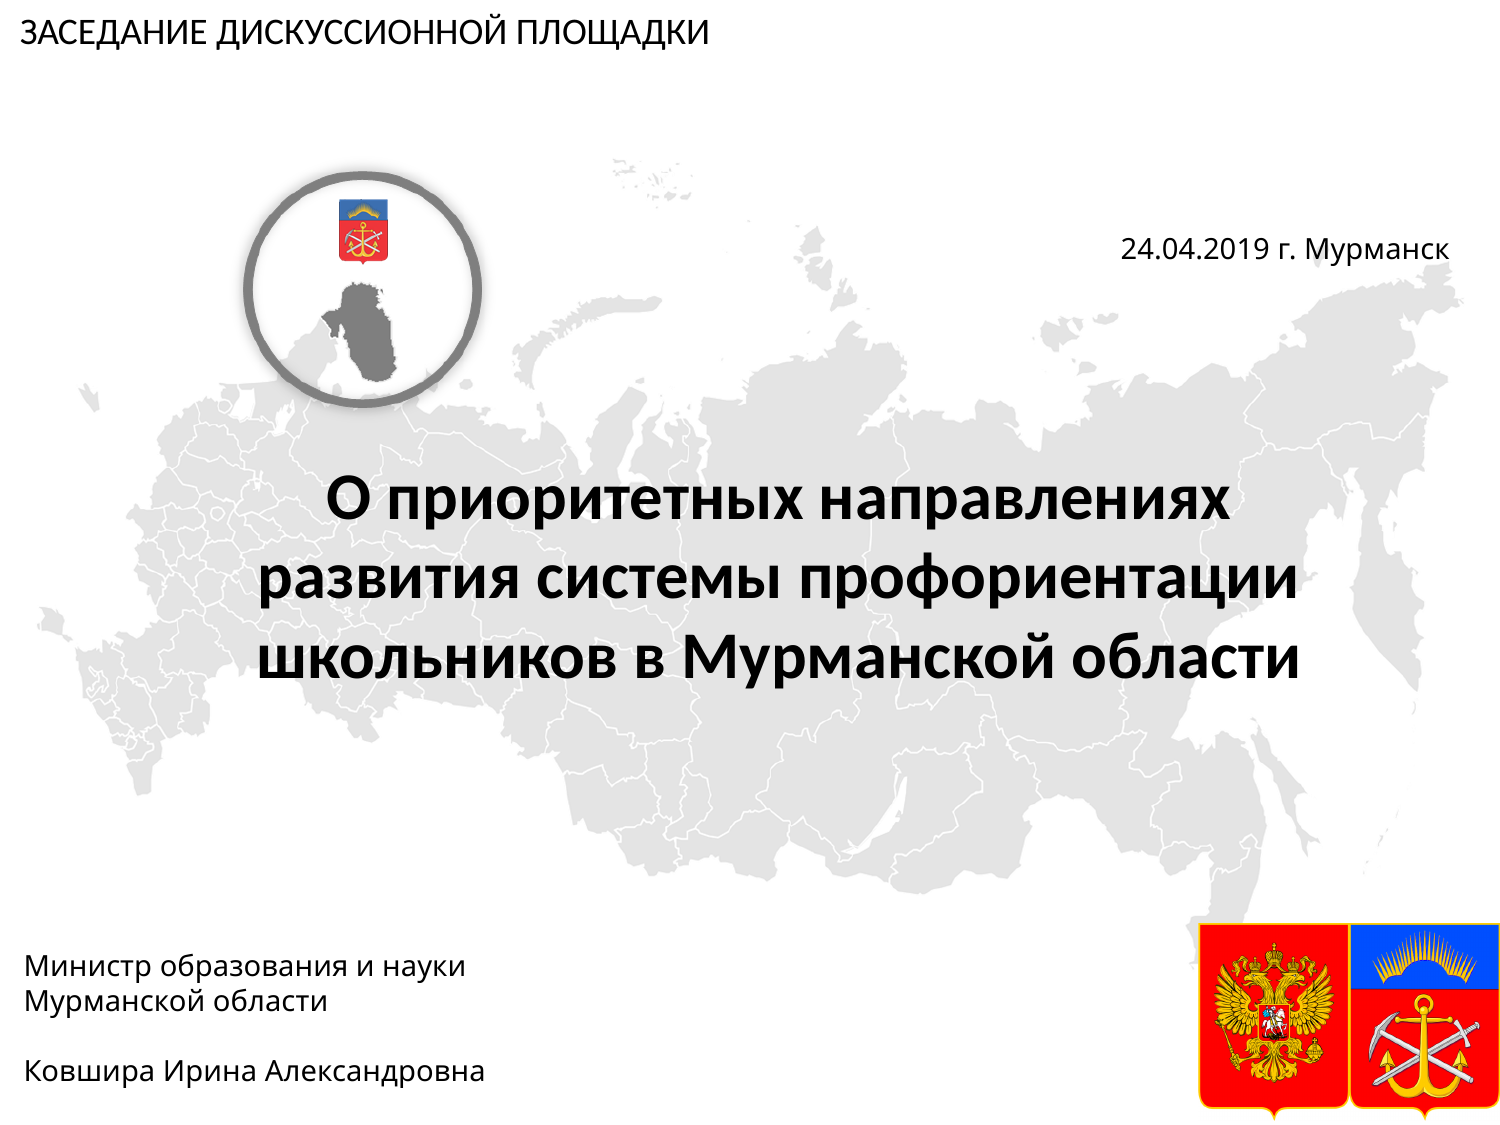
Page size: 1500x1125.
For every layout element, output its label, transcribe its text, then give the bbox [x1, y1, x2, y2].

text_box Министр образования и науки Мурманской области Ковшира Ирина Александровна [8, 939, 759, 1095]
text_box ЗАСЕДАНИЕ ДИСКУССИОННОЙ ПЛОЩАДКИ [5, 0, 1482, 105]
picture [34, 151, 1500, 1122]
